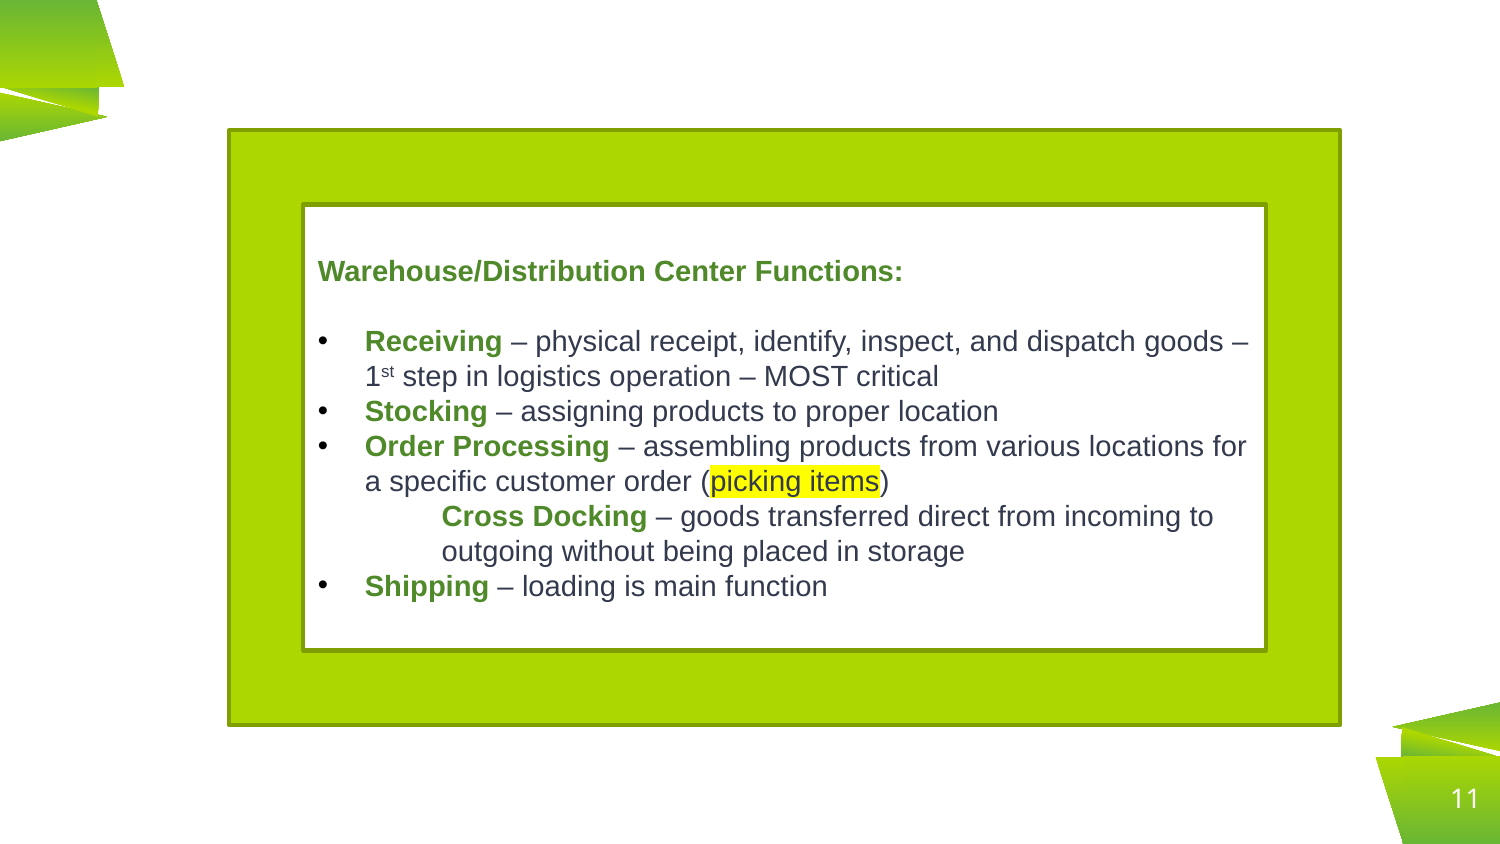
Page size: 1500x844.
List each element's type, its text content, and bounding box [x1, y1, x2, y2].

text_box Warehouse/Distribution Center Functions: Receiving – physical receipt, identify, inspect, and dispatch goods – 1st step in logistics operation – MOST critical Stocking – assigning products to proper location Order Processing – assembling products from various locations for a specific customer order (picking items) Cross Docking – goods transferred direct from incoming to outgoing without being placed in storage Shipping – loading is main function [227, 128, 1342, 727]
slide_number 11 [1401, 756, 1482, 844]
